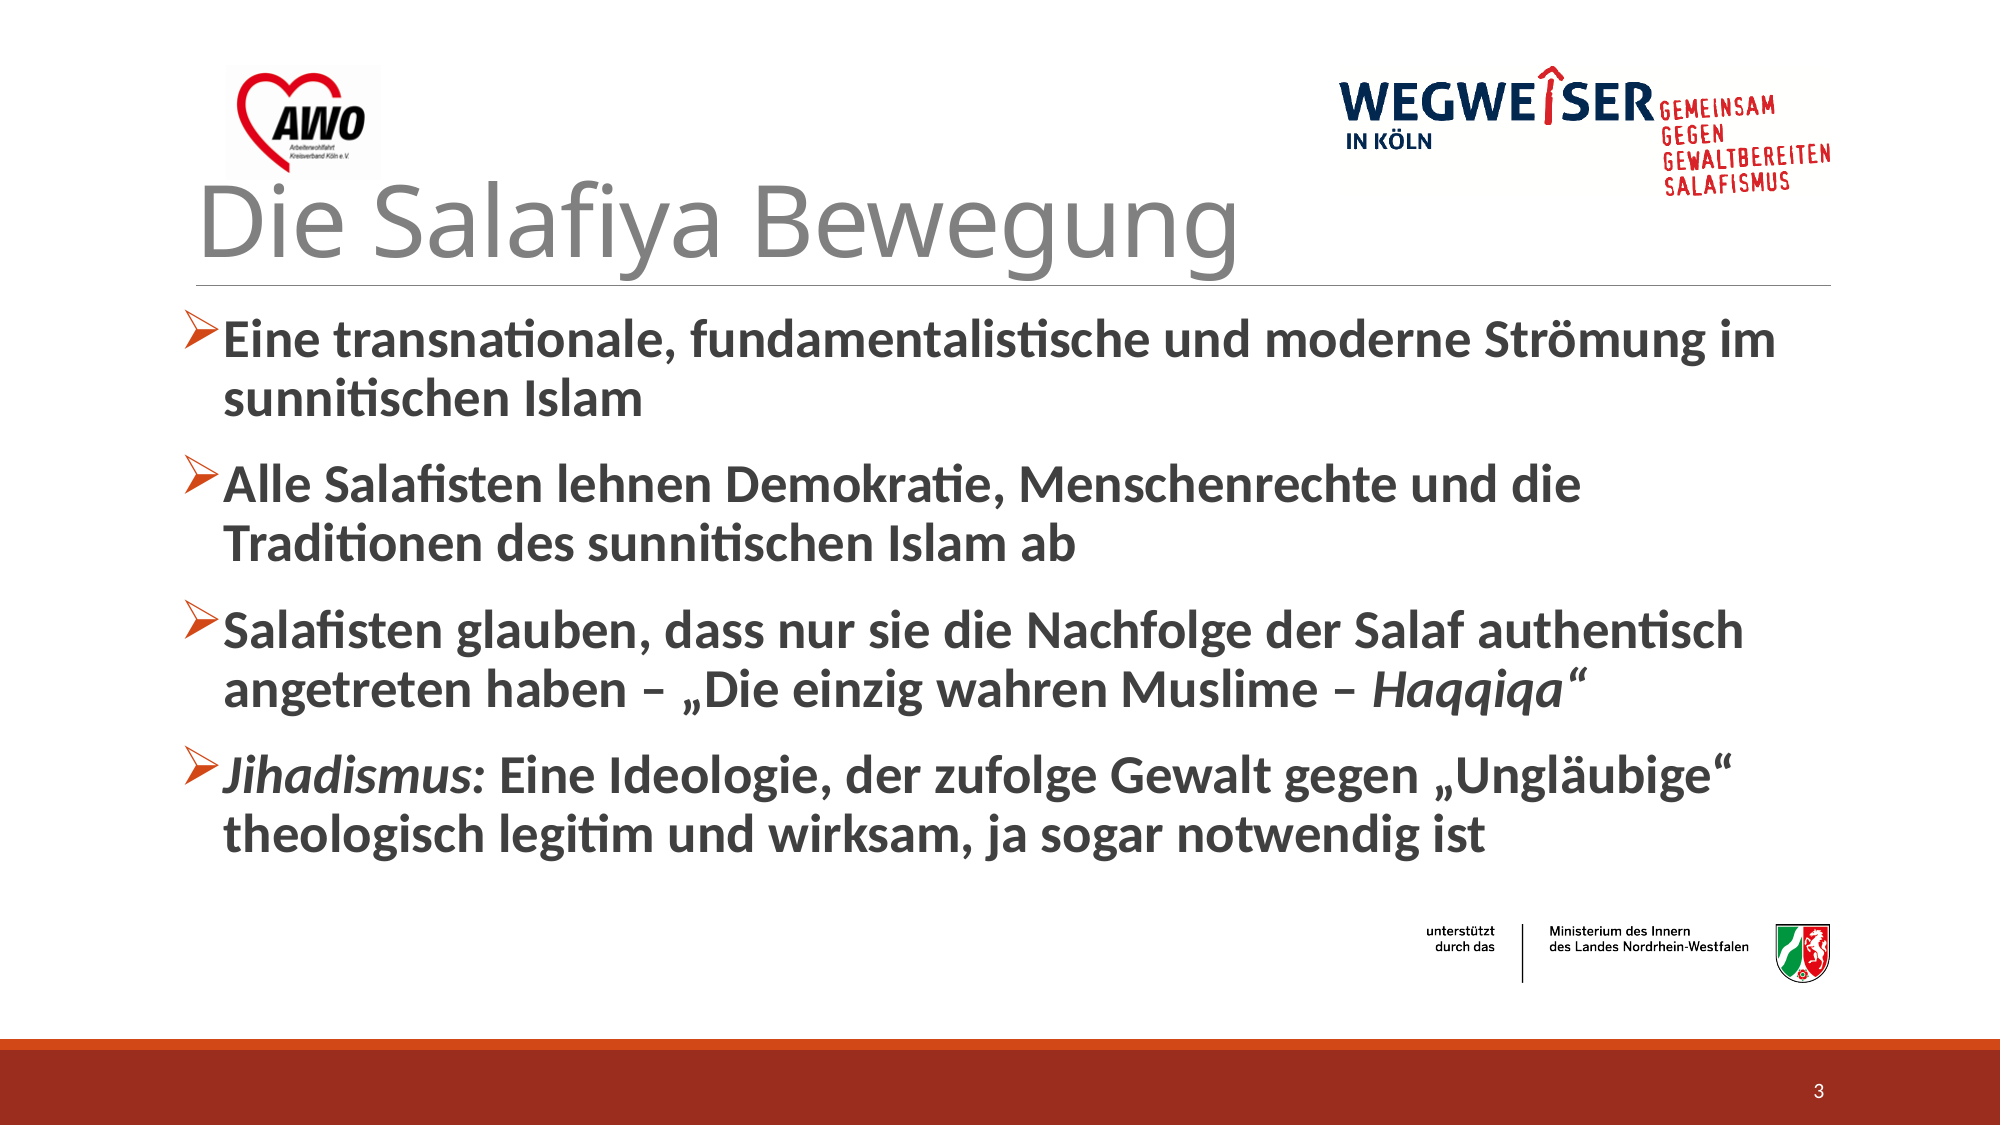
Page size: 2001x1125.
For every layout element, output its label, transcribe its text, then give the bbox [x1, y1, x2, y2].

title Die Salafiya Bewegung [180, 47, 1830, 285]
picture [1338, 65, 1831, 197]
picture [225, 65, 381, 181]
list Eine transnationale, fundamentalistische und moderne Strömung im sunnitischen Islam Alle Salafisten lehnen Demokratie, Menschenrechte und die Traditionen des sunnitischen Islam ab Salafisten glauben, dass nur sie die Nachfolge der Salaf authentisch angetreten haben – „Die einzig wahren Muslime – Haqqiqa“ Jihadismus: Eine Ideologie, der zufolge Gewalt gegen „Ungläubige“ theologisch legitim und wirksam, ja sogar notwendig ist [180, 302, 1830, 963]
picture [1426, 924, 1831, 983]
slide_number 3 [1624, 1059, 1840, 1120]
